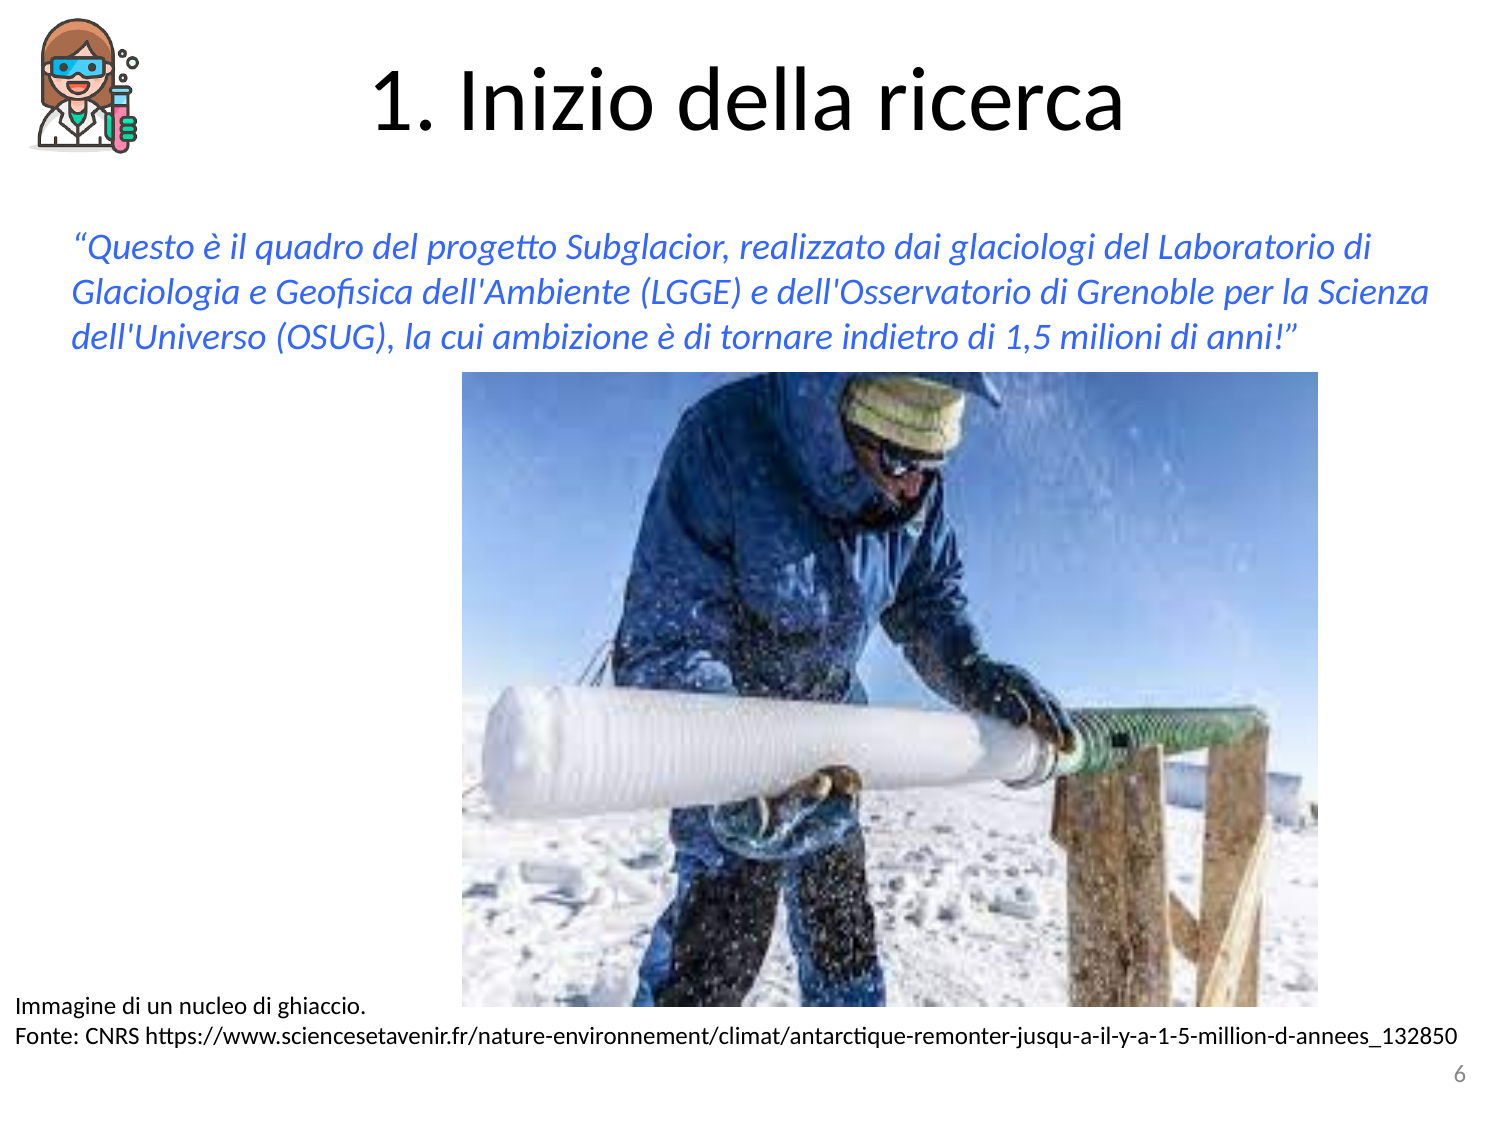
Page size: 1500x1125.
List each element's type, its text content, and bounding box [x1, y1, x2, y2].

list “Questo è il quadro del progetto Subglacior, realizzato dai glaciologi del Laboratorio di Glaciologia e Geofisica dell'Ambiente (LGGE) e dell'Osservatorio di Grenoble per la Scienza dell'Universo (OSUG), la cui ambizione è di tornare indietro di 1,5 milioni di anni!” [0, 214, 1500, 361]
slide_number 5 [1102, 1042, 1482, 1103]
text_box Immagine di un nucleo di ghiaccio. Fonte: CNRS https://www.sciencesetavenir.fr/nature-environnement/climat/antarctique-remonter-jusqu-a-il-y-a-1-5-million-d-annees_132850 [0, 982, 1500, 1058]
picture [0, 0, 155, 155]
picture [462, 372, 1318, 1008]
text_box 1. Inizio della ricerca [16, 0, 1480, 188]
